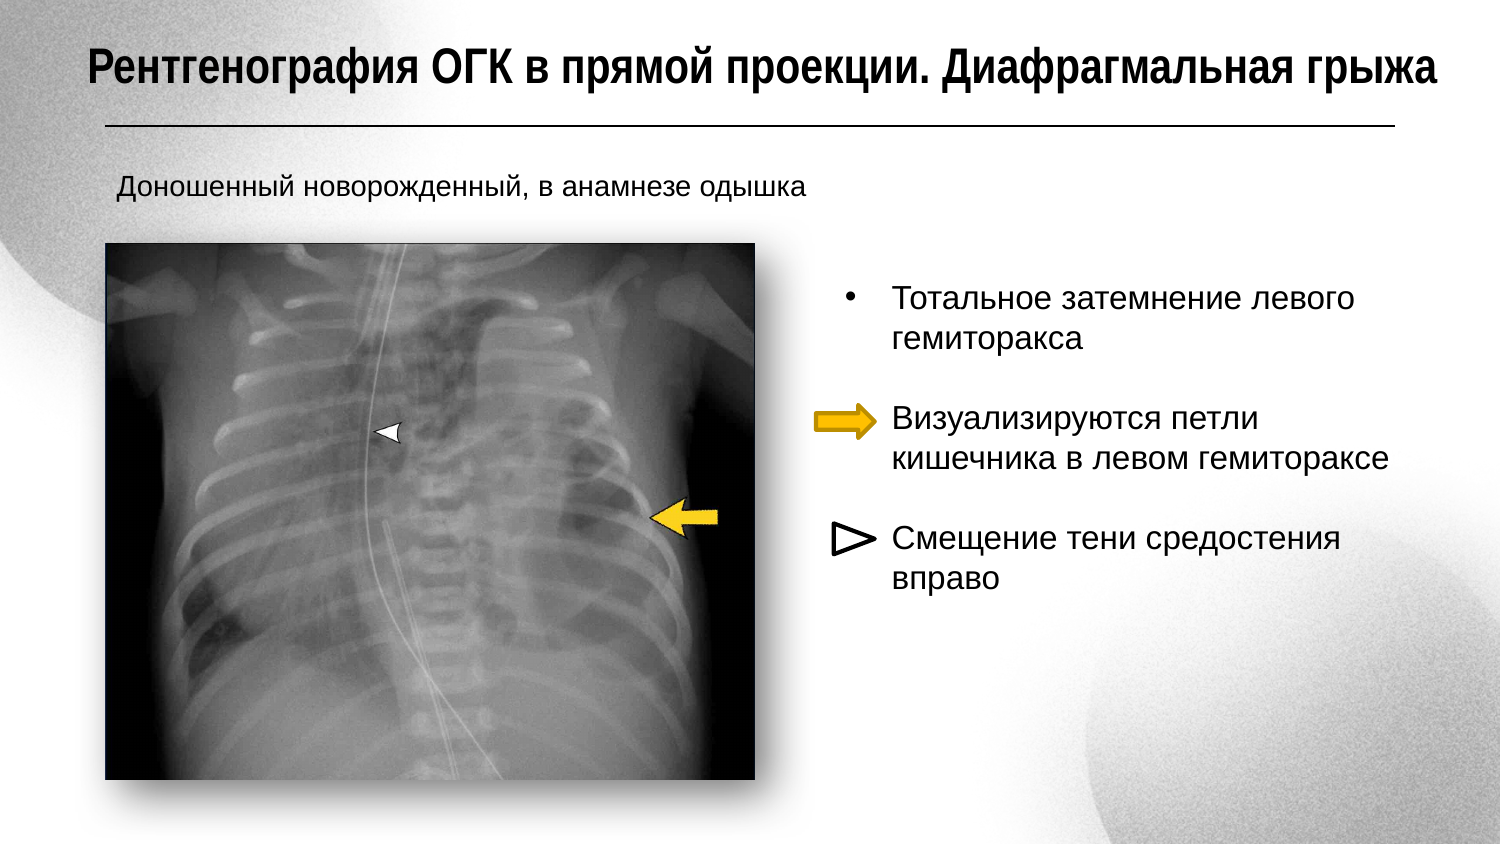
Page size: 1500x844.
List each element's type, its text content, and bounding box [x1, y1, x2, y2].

text_box Рентгенография ОГК в прямой проекции. Диафрагмальная грыжа [47, 27, 1479, 99]
text_box [813, 403, 877, 440]
text_box Доношенный новорожденный, в анамнезе одышка [105, 161, 1470, 208]
text_box [831, 521, 877, 557]
text_box Тотальное затемнение левого гемиторакса Визуализируются петли кишечника в левом гемитораксе Смещение тени средостения вправо [833, 270, 1407, 602]
picture [967, 445, 1500, 844]
picture [0, 0, 756, 780]
